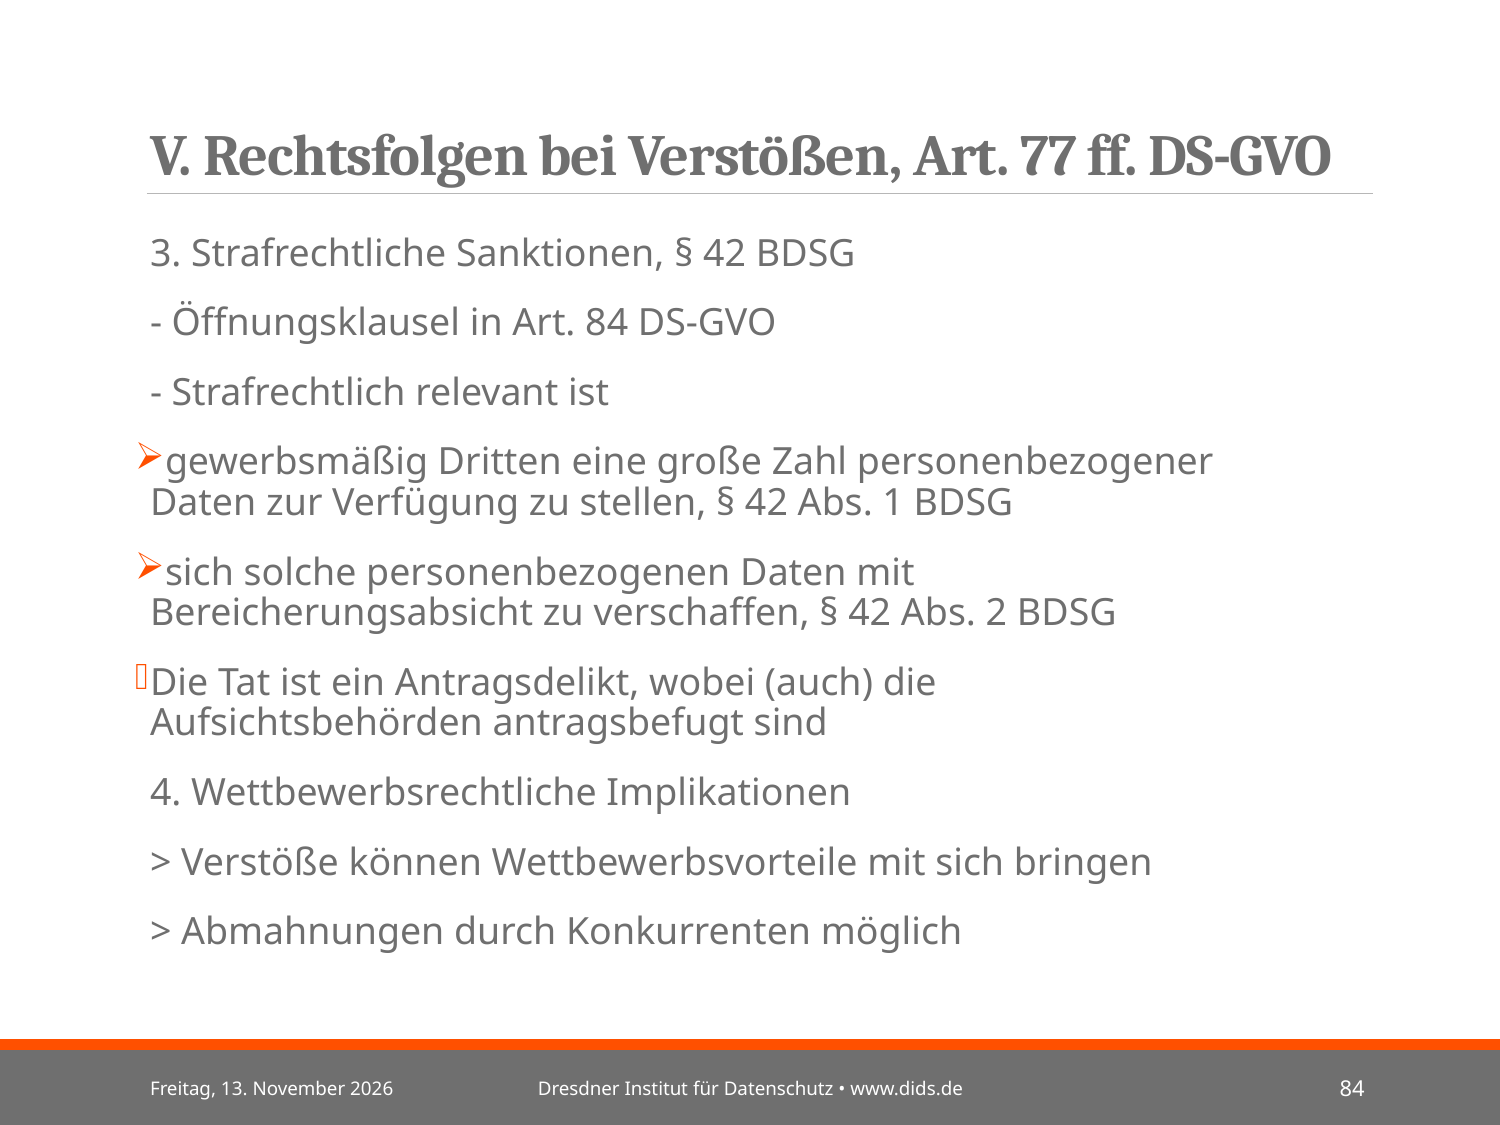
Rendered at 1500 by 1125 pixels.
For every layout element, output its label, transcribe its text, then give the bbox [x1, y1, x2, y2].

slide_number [135, 1059, 440, 1120]
list 3. Strafrechtliche Sanktionen, § 42 BDSG - Öffnungsklausel in Art. 84 DS-GVO - Strafrechtlich relevant ist gewerbsmäßig Dritten eine große Zahl personenbezogener Daten zur Verfügung zu stellen, § 42 Abs. 1 BDSG sich solche personenbezogenen Daten mit Bereicherungsabsicht zu verschaffen, § 42 Abs. 2 BDSG Die Tat ist ein Antragsdelikt, wobei (auch) die Aufsichtsbehörden antragsbefugt sind 4. Wettbewerbsrechtliche Implikationen > Verstöße können Wettbewerbsvorteile mit sich bringen > Abmahnungen durch Konkurrenten möglich [135, 226, 1219, 963]
footer Dresdner Institut für Datenschutz • www.dids.de [453, 1059, 1047, 1120]
slide_number 84 [1218, 1059, 1380, 1120]
title V. Rechtsfolgen bei Verstößen, Art. 77 ff. DS-GVO [135, 47, 1373, 195]
